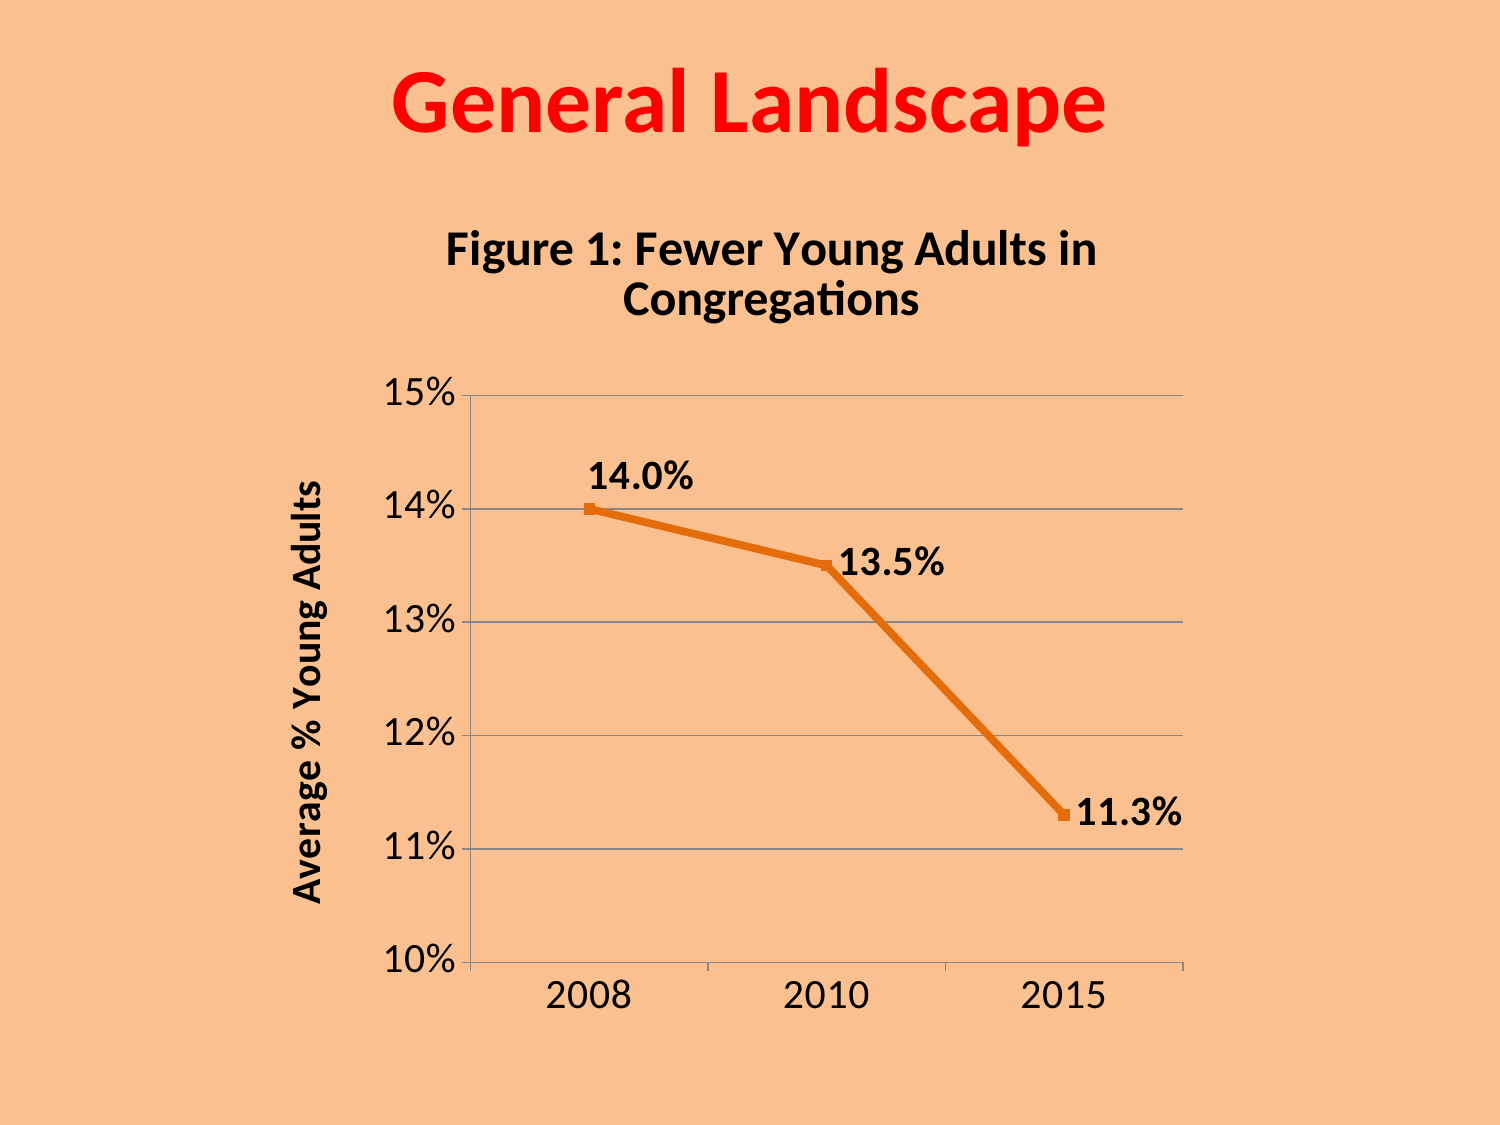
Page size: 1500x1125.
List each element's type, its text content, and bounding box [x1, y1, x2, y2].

chart [249, 174, 1233, 1051]
title General Landscape [75, 2, 1425, 190]
